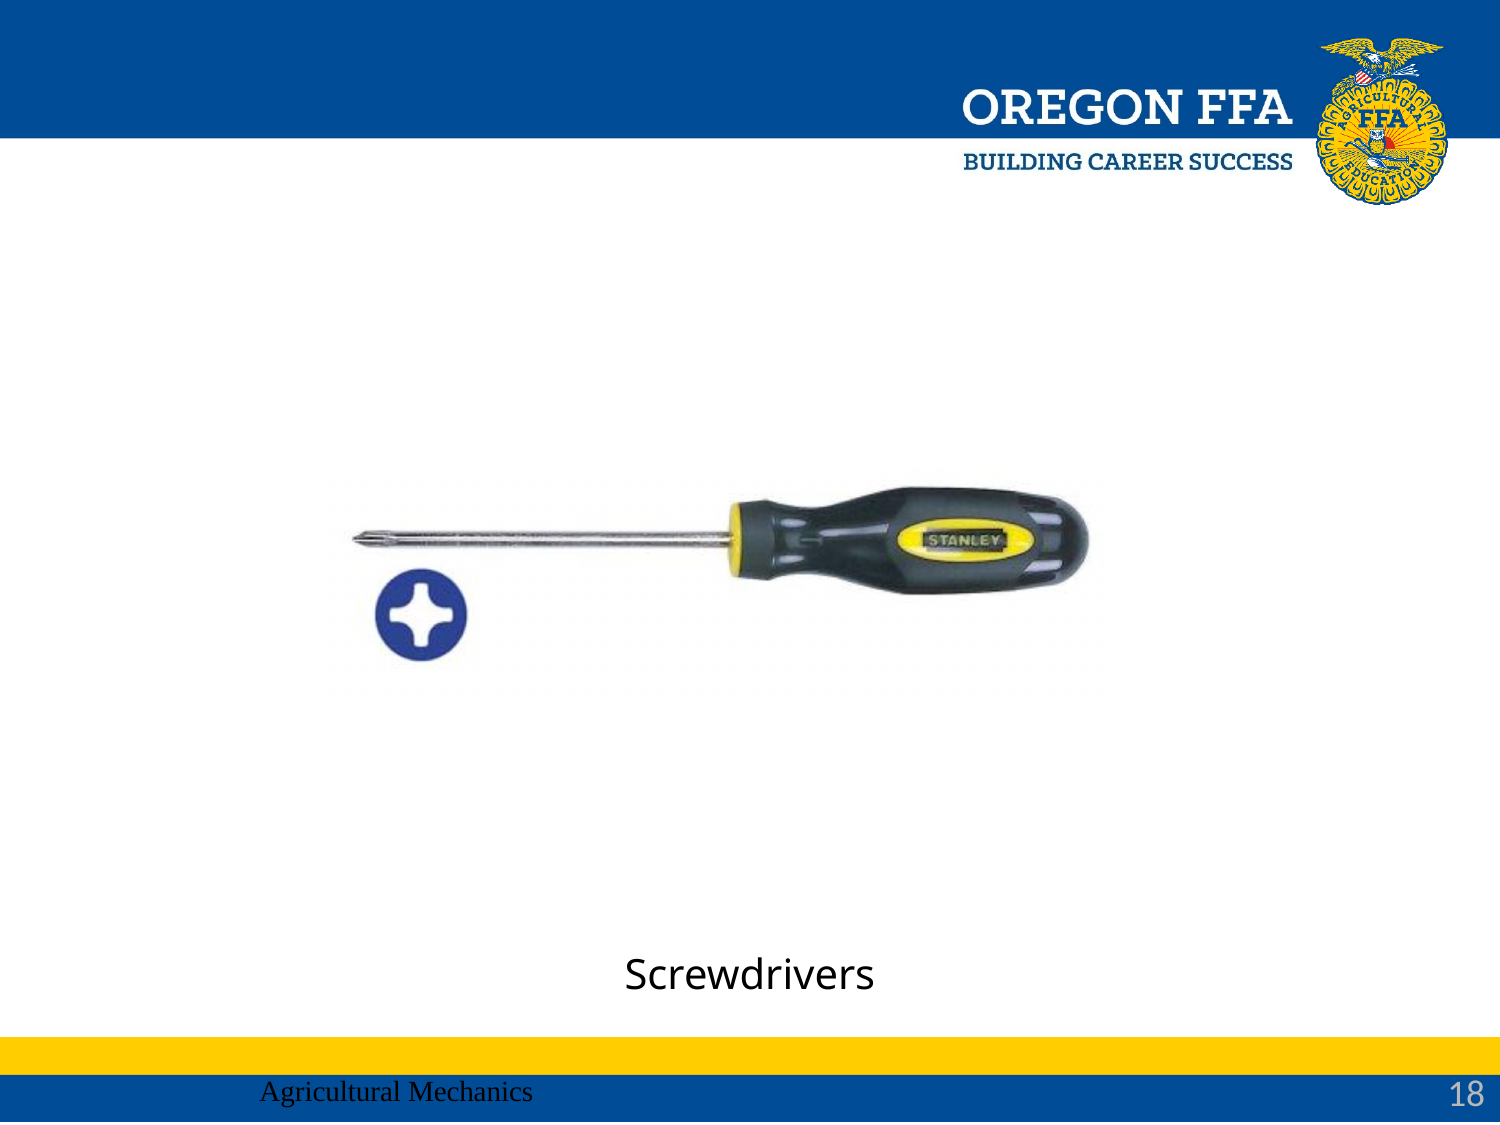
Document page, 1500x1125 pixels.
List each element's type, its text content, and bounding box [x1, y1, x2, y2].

footer Agricultural Mechanics [0, 1065, 793, 1125]
picture [952, 12, 1472, 229]
slide_number 18 [1162, 1062, 1500, 1122]
title Screwdrivers [103, 920, 1397, 1032]
picture [323, 197, 1103, 979]
